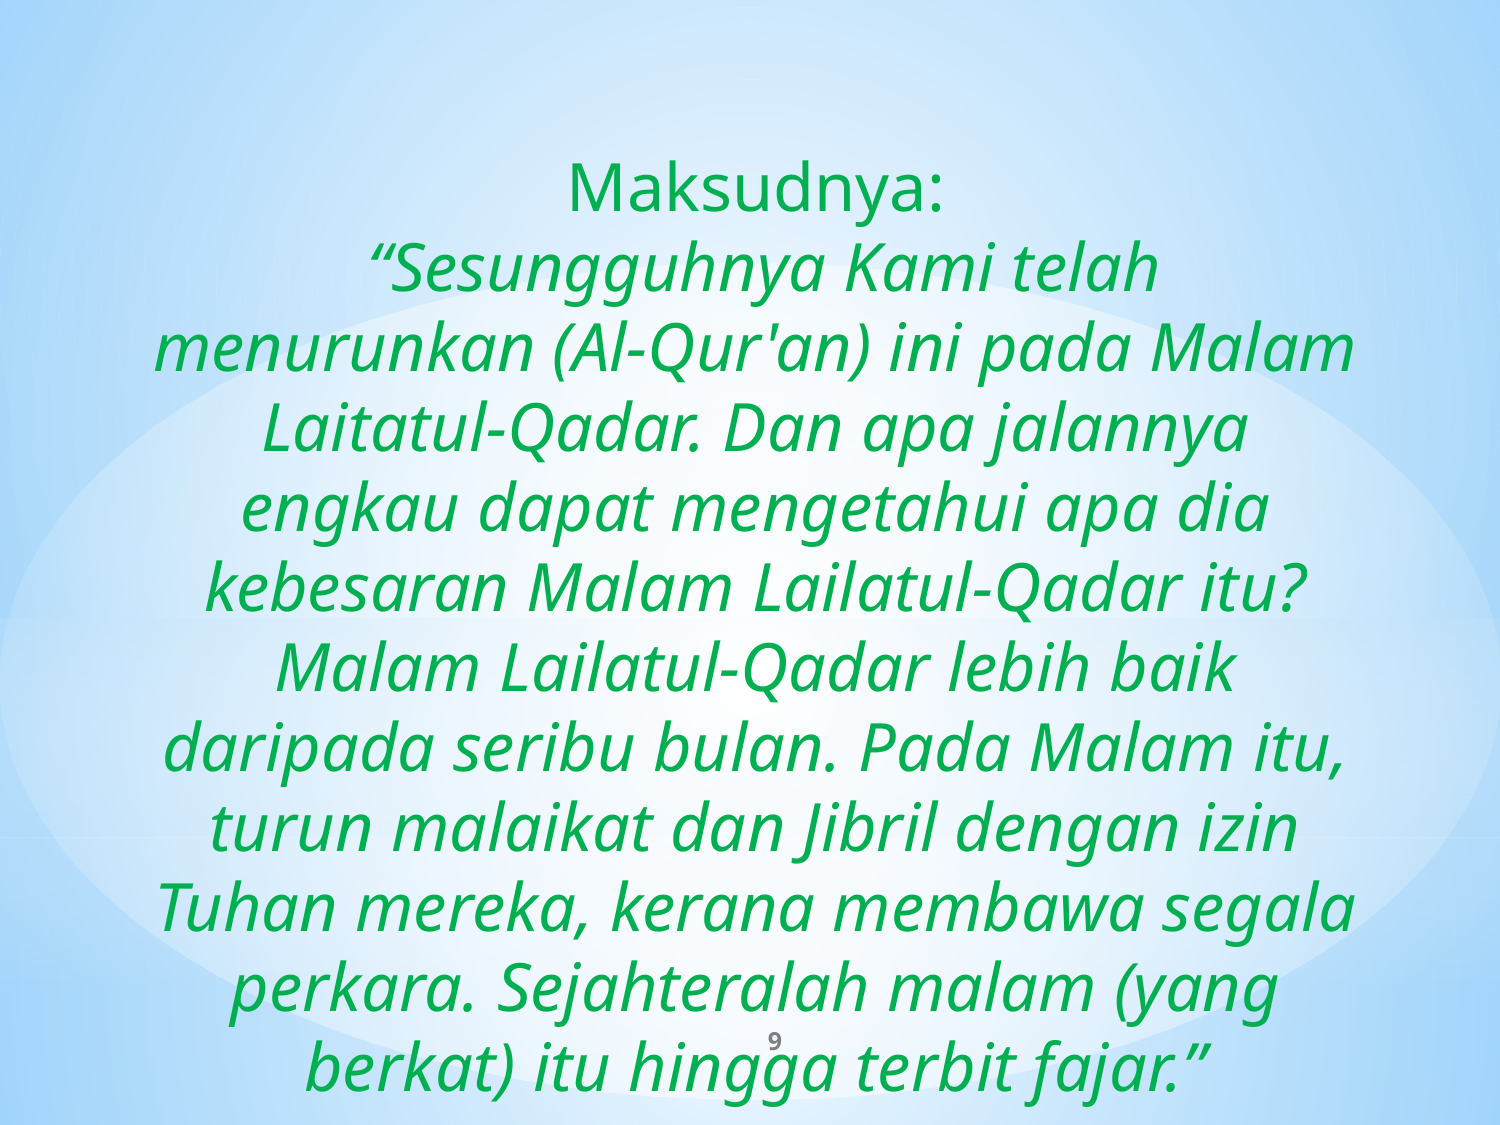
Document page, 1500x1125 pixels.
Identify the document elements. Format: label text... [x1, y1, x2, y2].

text_box Maksudnya: “Sesungguhnya Kami telah menurunkan (Al-Qur'an) ini pada Malam Laitatul-Qadar. Dan apa jalannya engkau dapat mengetahui apa dia kebesaran Malam Lailatul-Qadar itu? Malam Lailatul-Qadar lebih baik daripada seribu bulan. Pada Malam itu, turun malaikat dan Jibril dengan izin Tuhan mereka, kerana membawa segala perkara. Sejahteralah malam (yang berkat) itu hingga terbit fajar.” [137, 137, 1375, 1112]
